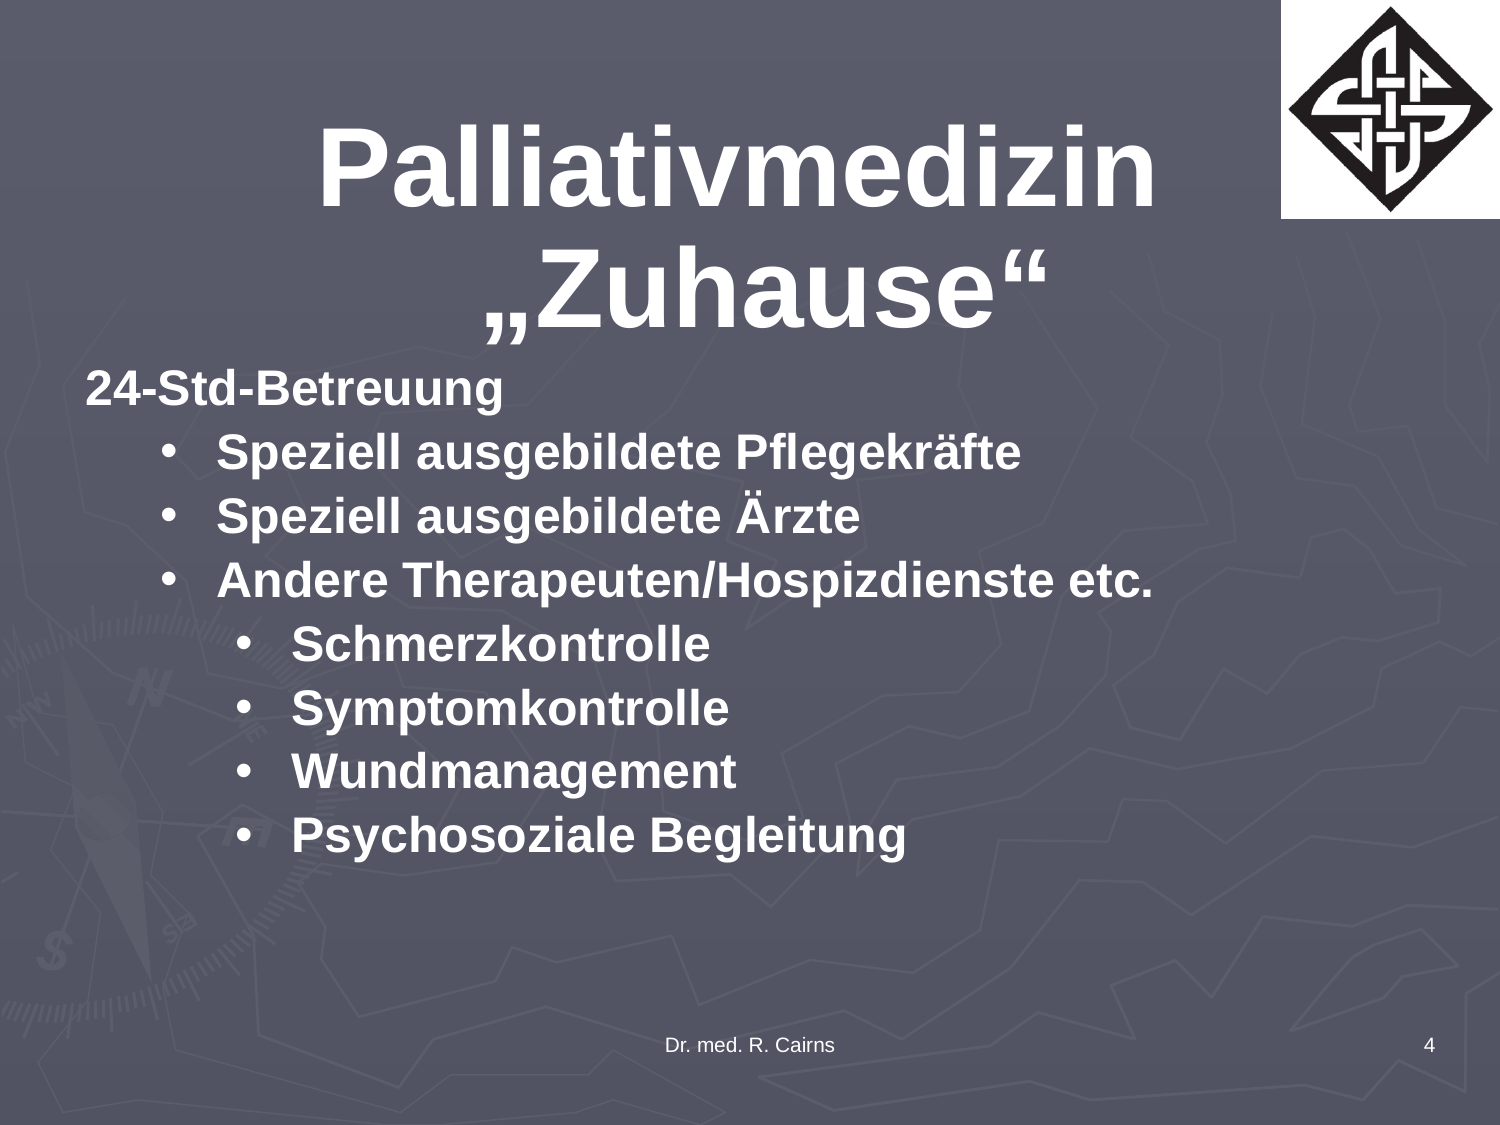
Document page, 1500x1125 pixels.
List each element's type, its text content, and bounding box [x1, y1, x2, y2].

text_box Palliativmedizin „Zuhause“ 24-Std-Betreuung Speziell ausgebildete Pflegekräfte Speziell ausgebildete Ärzte Andere Therapeuten/Hospizdienste etc. Schmerzkontrolle Symptomkontrolle Wundmanagement Psychosoziale Begleitung [70, 101, 1406, 777]
slide_number 4 [1074, 1024, 1451, 1103]
picture [1281, 0, 1500, 219]
footer Dr. med. R. Cairns [512, 1024, 988, 1103]
